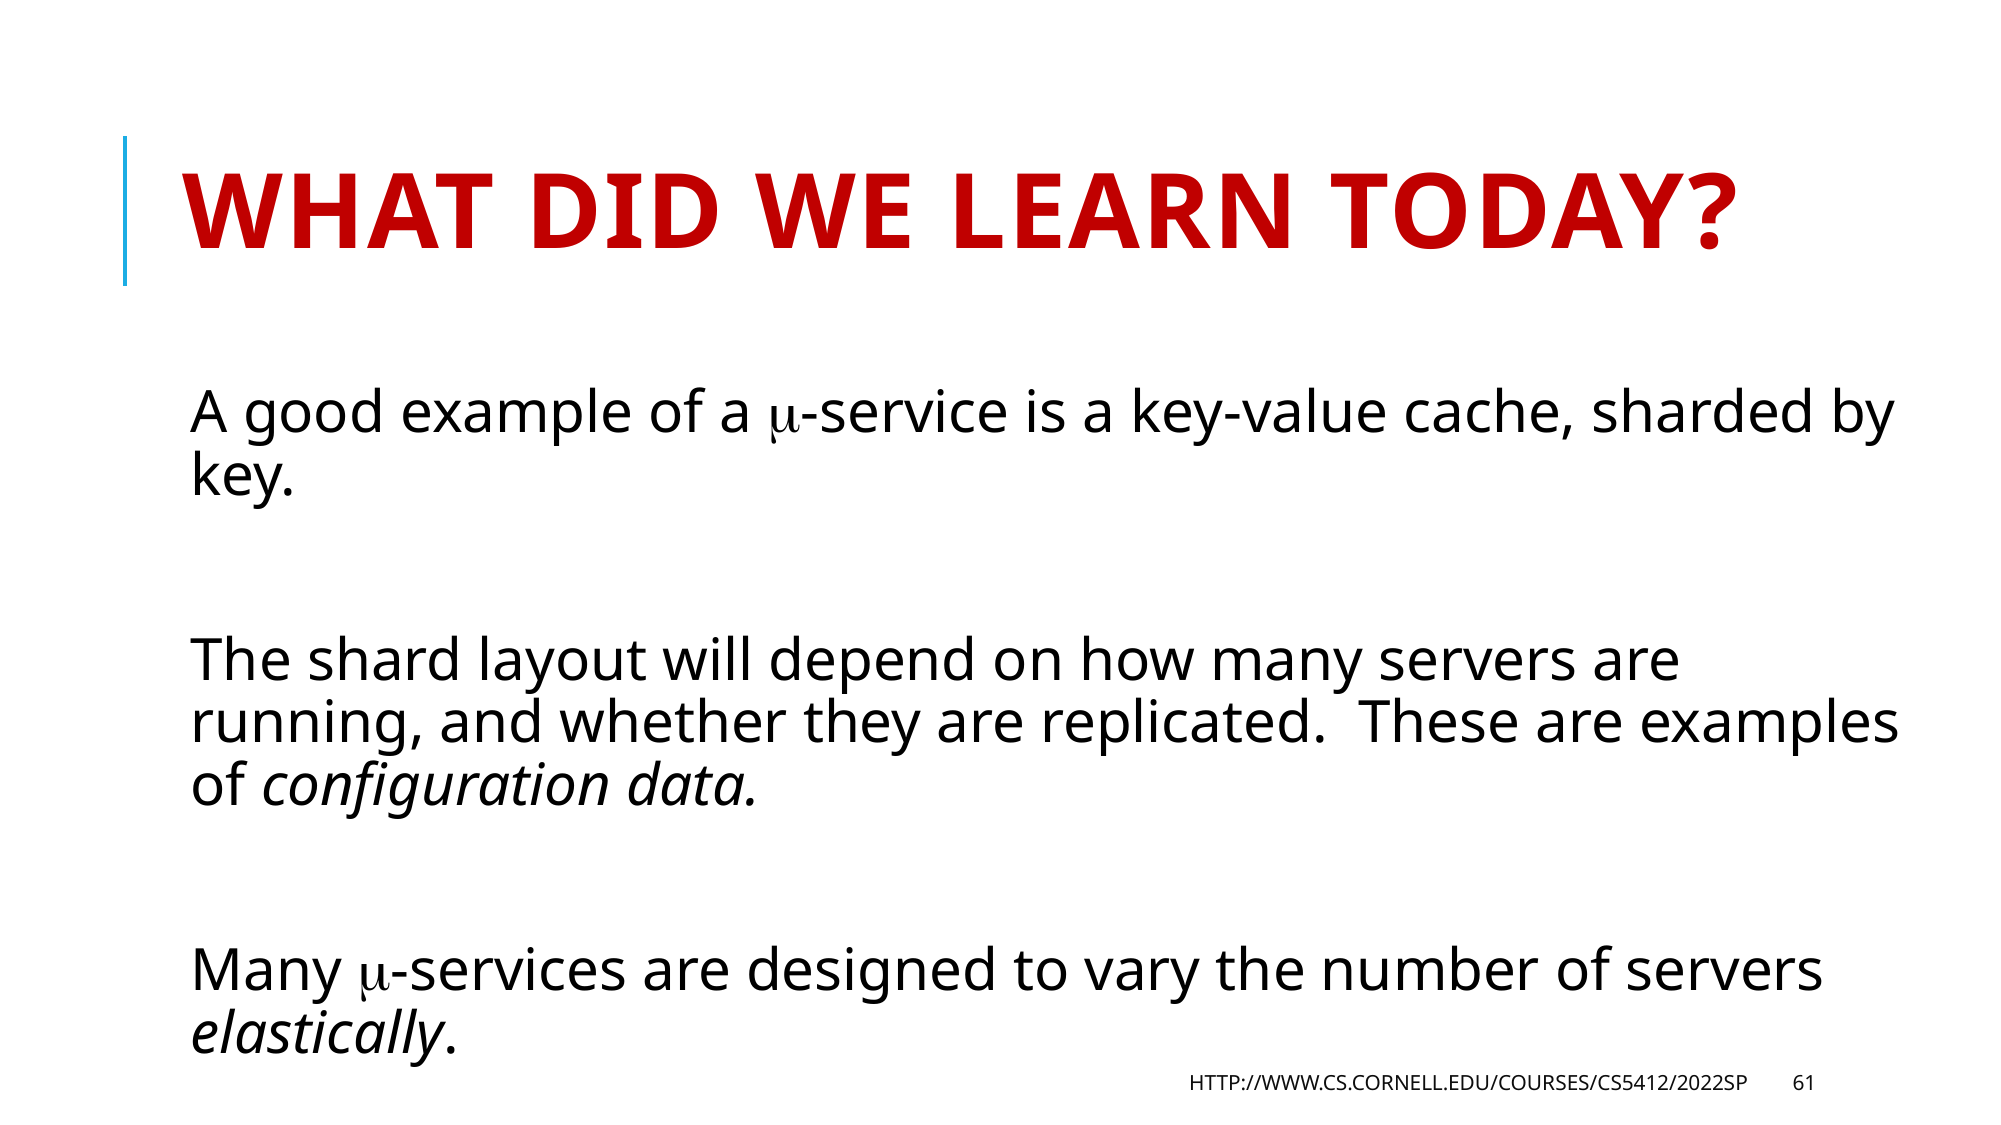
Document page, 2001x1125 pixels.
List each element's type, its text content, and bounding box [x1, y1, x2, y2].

slide_number 61 [1777, 1061, 1938, 1107]
footer http://www.cs.cornell.edu/courses/cs5412/2022sp [794, 1061, 1763, 1107]
title What did we learn today? [168, 96, 1938, 342]
list A good example of a -service is a key-value cache, sharded by key. The shard layout will depend on how many servers are running, and whether they are replicated. These are examples of configuration data. Many -services are designed to vary the number of servers elastically. [168, 375, 1938, 1035]
